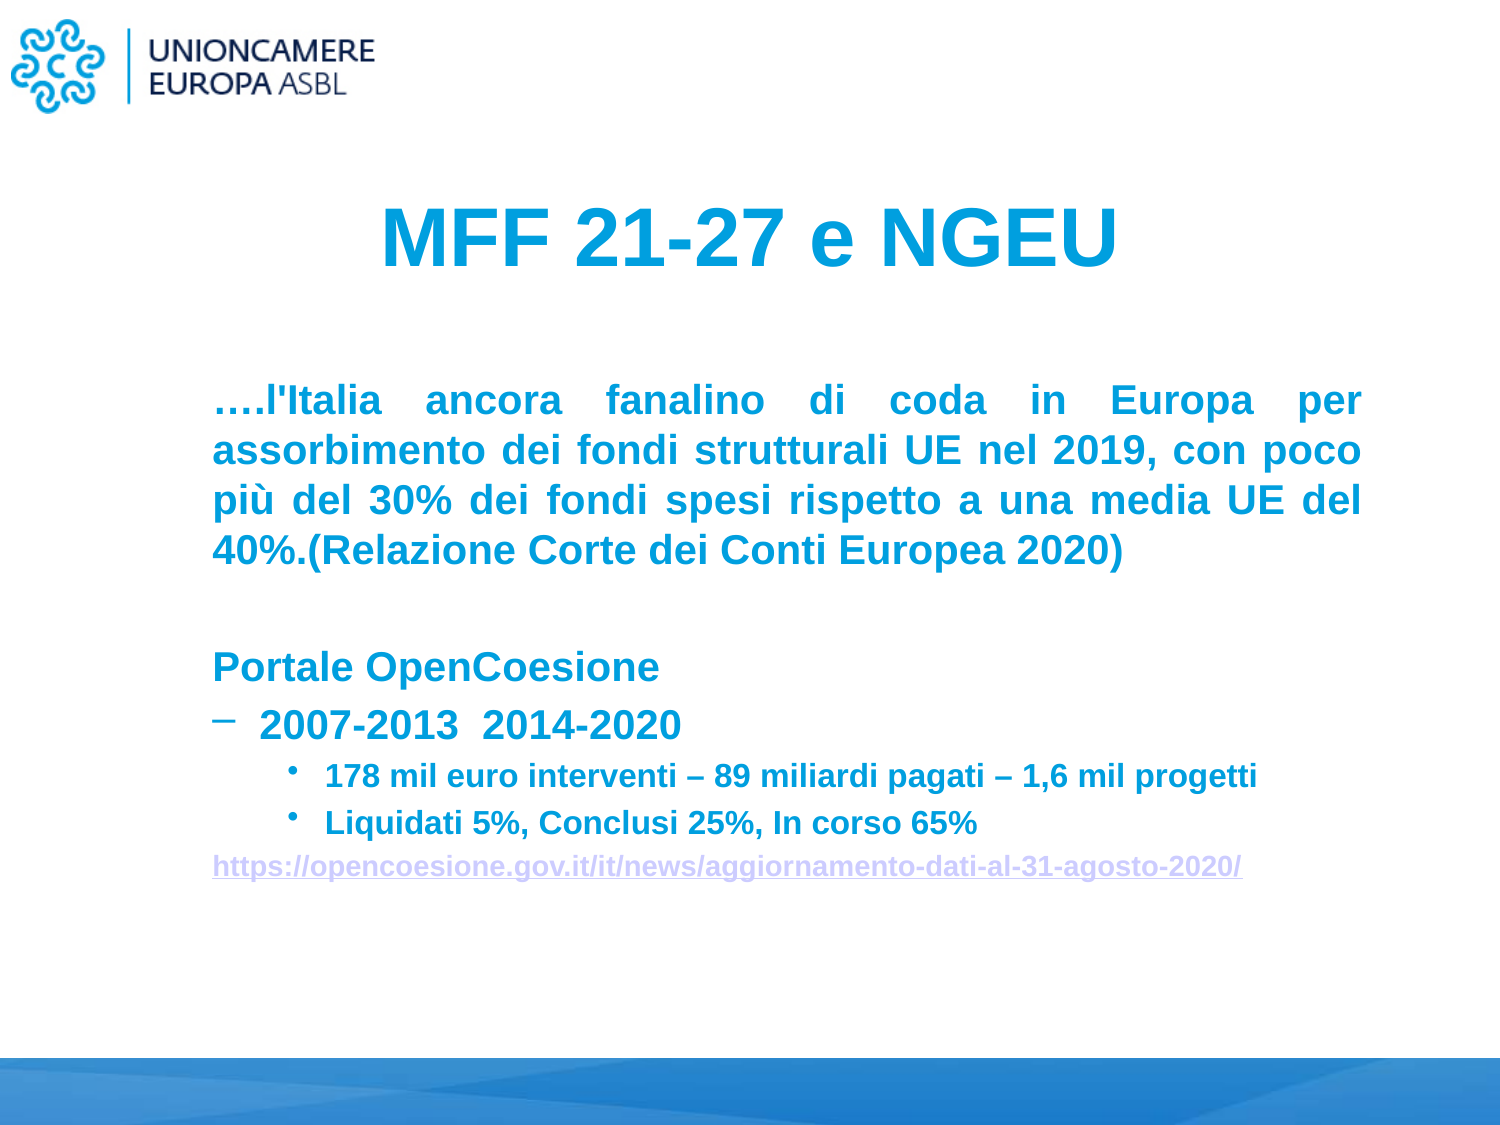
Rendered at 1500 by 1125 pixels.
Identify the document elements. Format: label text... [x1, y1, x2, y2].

picture [0, 1058, 1500, 1125]
picture [11, 18, 376, 114]
list MFF 21-27 e NGEU ….l'Italia ancora fanalino di coda in Europa per assorbimento dei fondi strutturali UE nel 2019, con poco più del 30% dei fondi spesi rispetto a una media UE del 40%.(Relazione Corte dei Conti Europea 2020) Portale OpenCoesione 2007-2013 2014-2020 178 mil euro interventi – 89 miliardi pagati – 1,6 mil progetti Liquidati 5%, Conclusi 25%, In corso 65% https://opencoesione.gov.it/it/news/aggiornamento-dati-al-31-agosto-2020/ [122, 175, 1378, 467]
